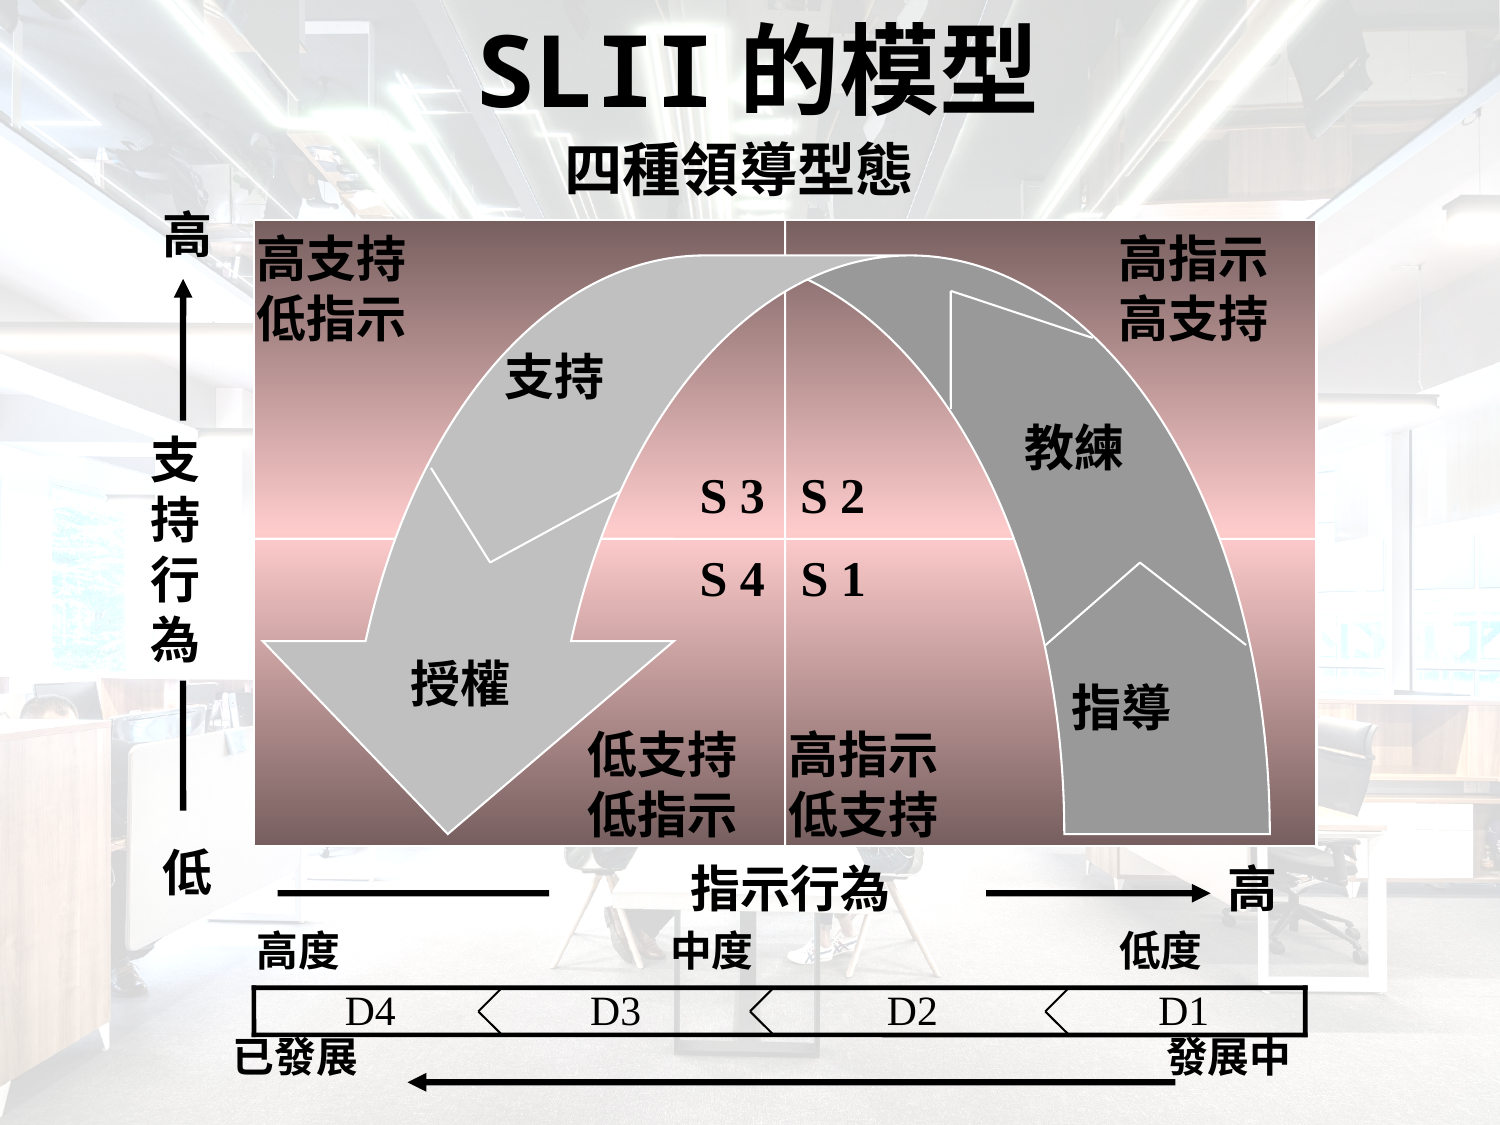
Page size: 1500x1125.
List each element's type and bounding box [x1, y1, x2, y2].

picture [0, 0, 1500, 1125]
text_box [135, 125, 1377, 1089]
